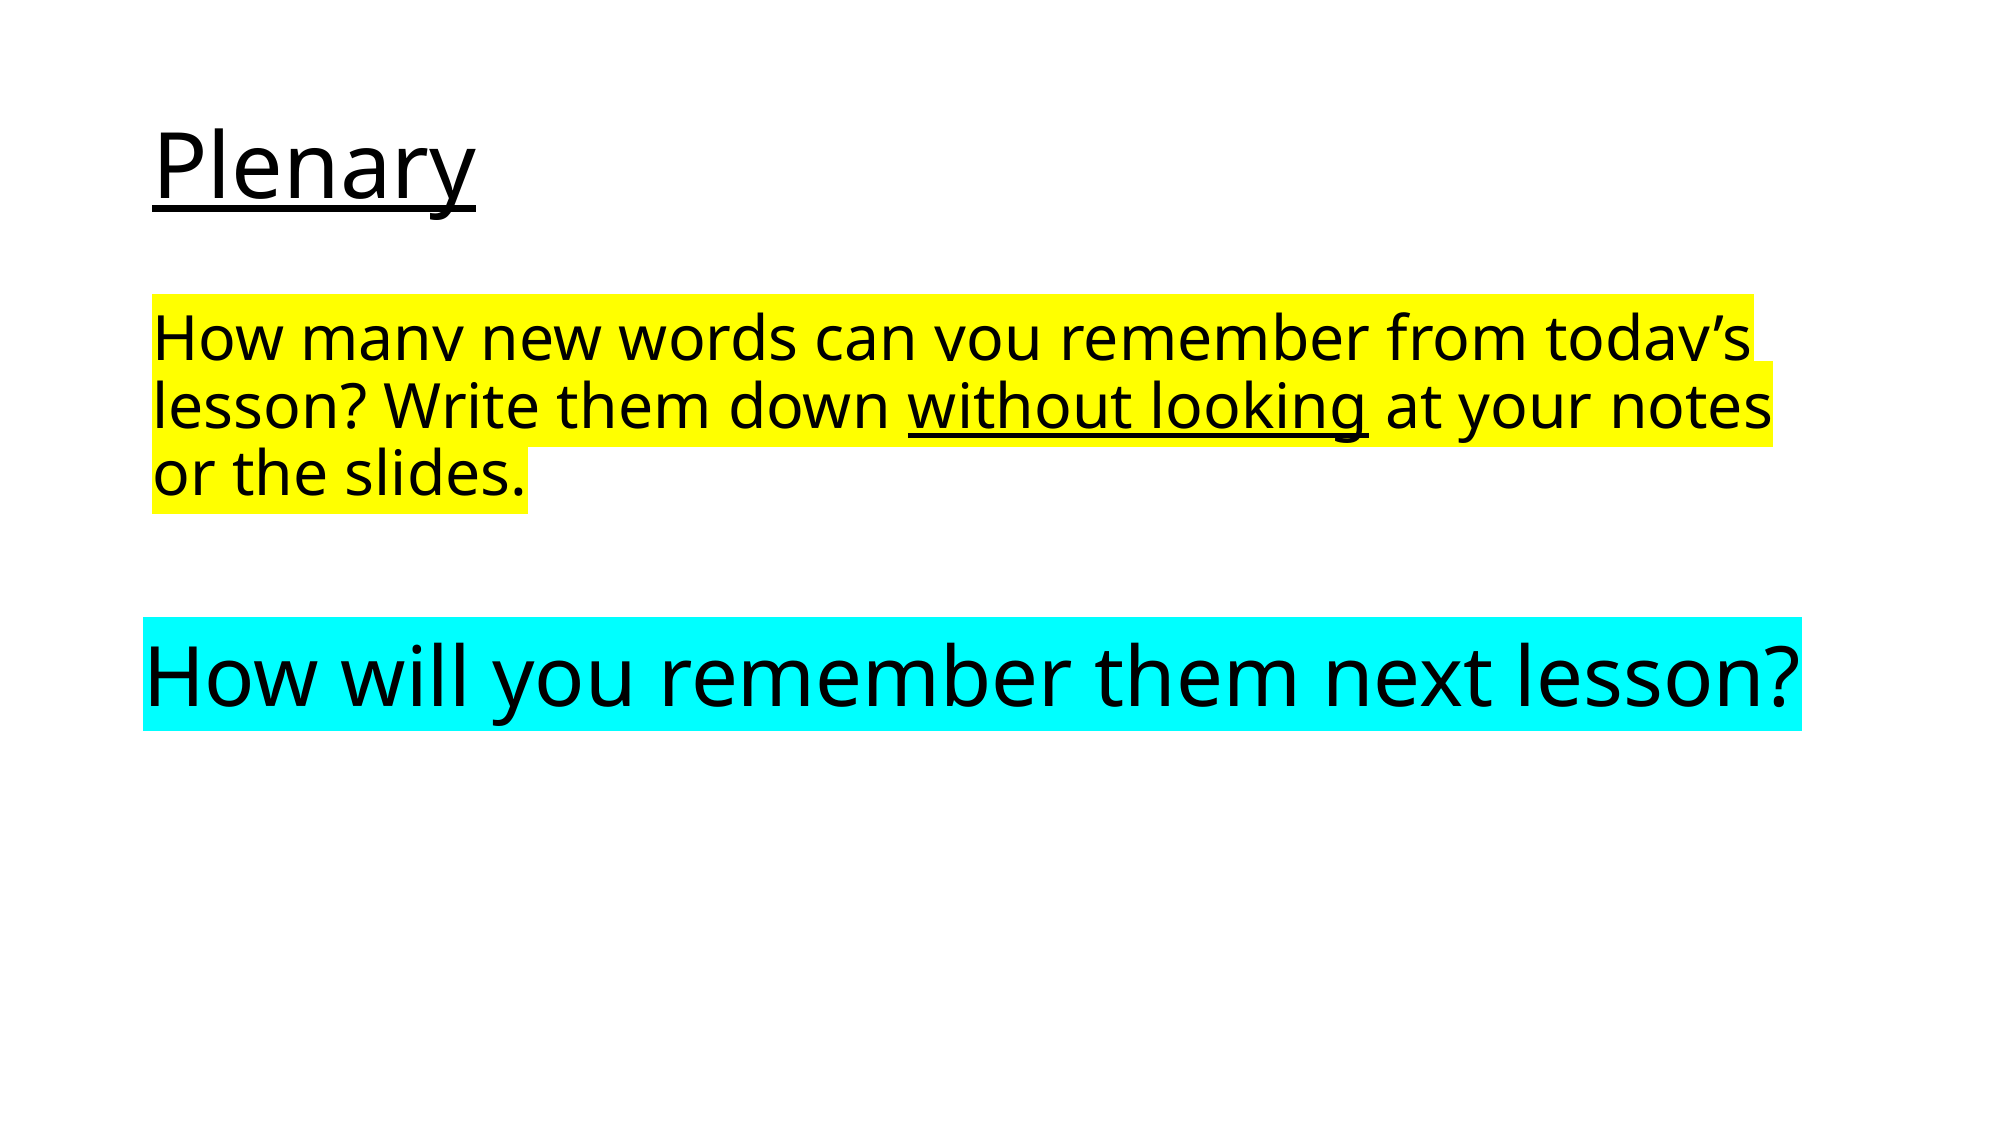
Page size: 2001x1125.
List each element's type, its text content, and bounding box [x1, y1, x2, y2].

list How many new words can you remember from today’s lesson? Write them down without looking at your notes or the slides. [137, 299, 1863, 517]
title Plenary [137, 59, 1863, 278]
text_box How will you remember them next lesson? [128, 615, 1818, 731]
